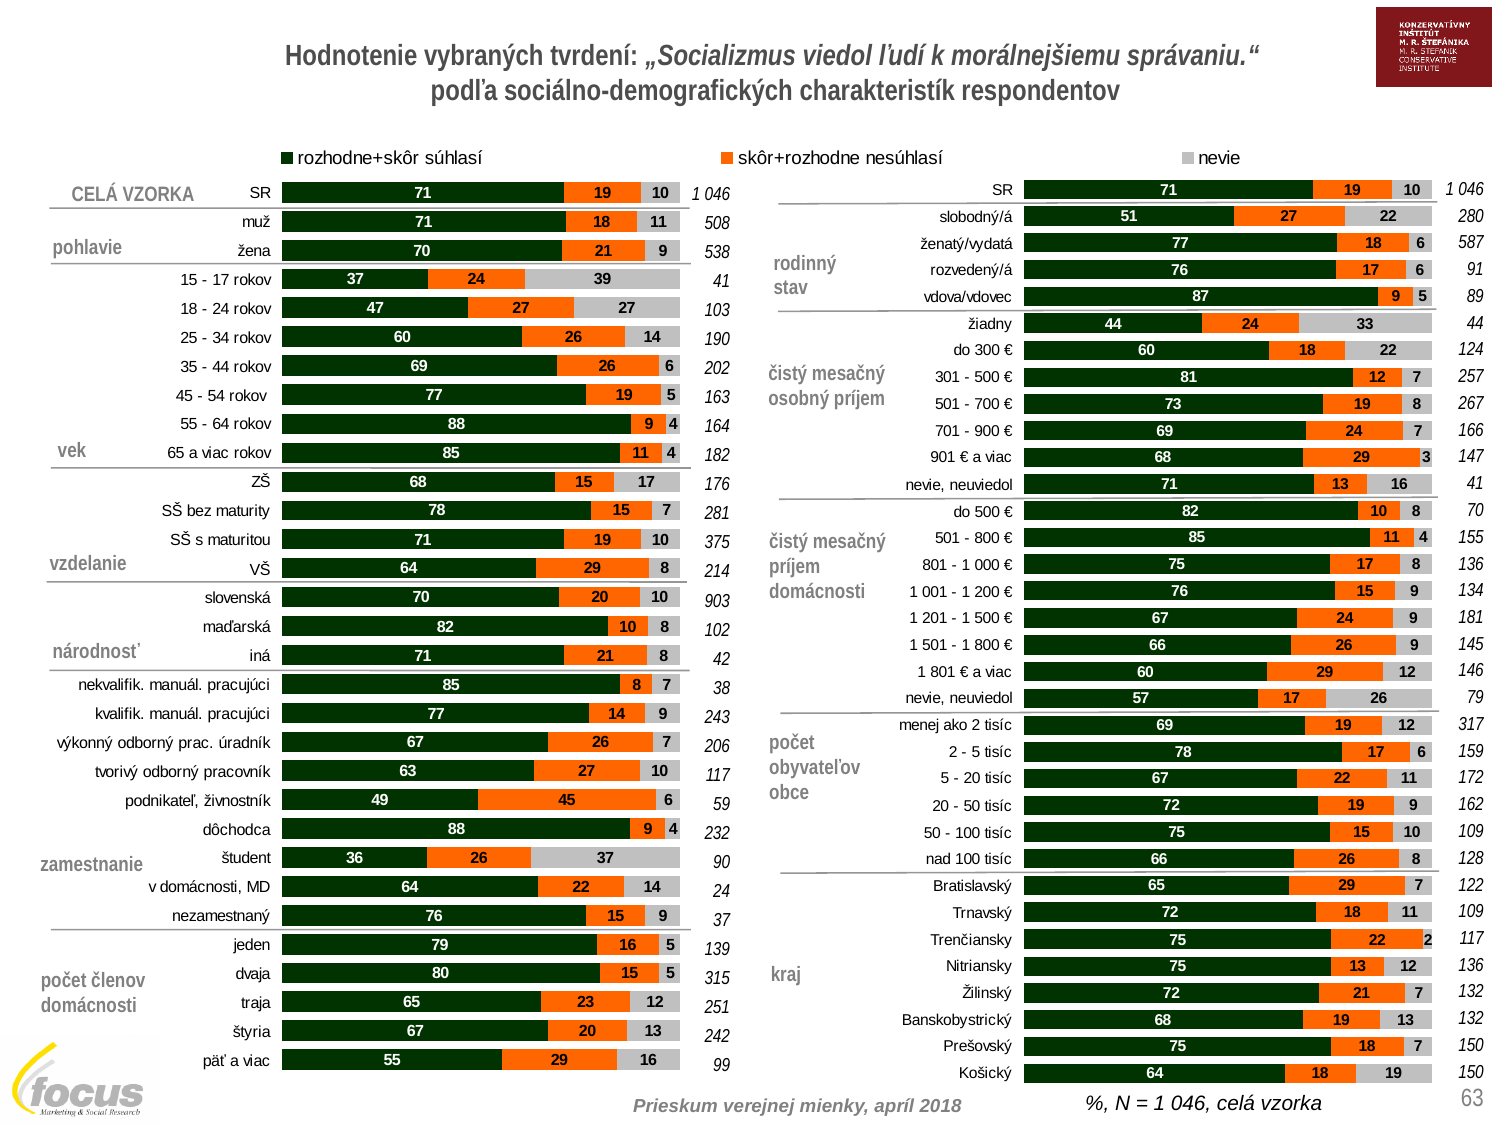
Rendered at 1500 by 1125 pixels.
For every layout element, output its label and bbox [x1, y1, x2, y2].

picture [0, 1034, 160, 1125]
table_header [1467, 173, 1485, 199]
text_box [25, 136, 1499, 1123]
table_cell [1467, 199, 1485, 1082]
text_box [102, 24, 1450, 119]
picture [1376, 7, 1492, 87]
